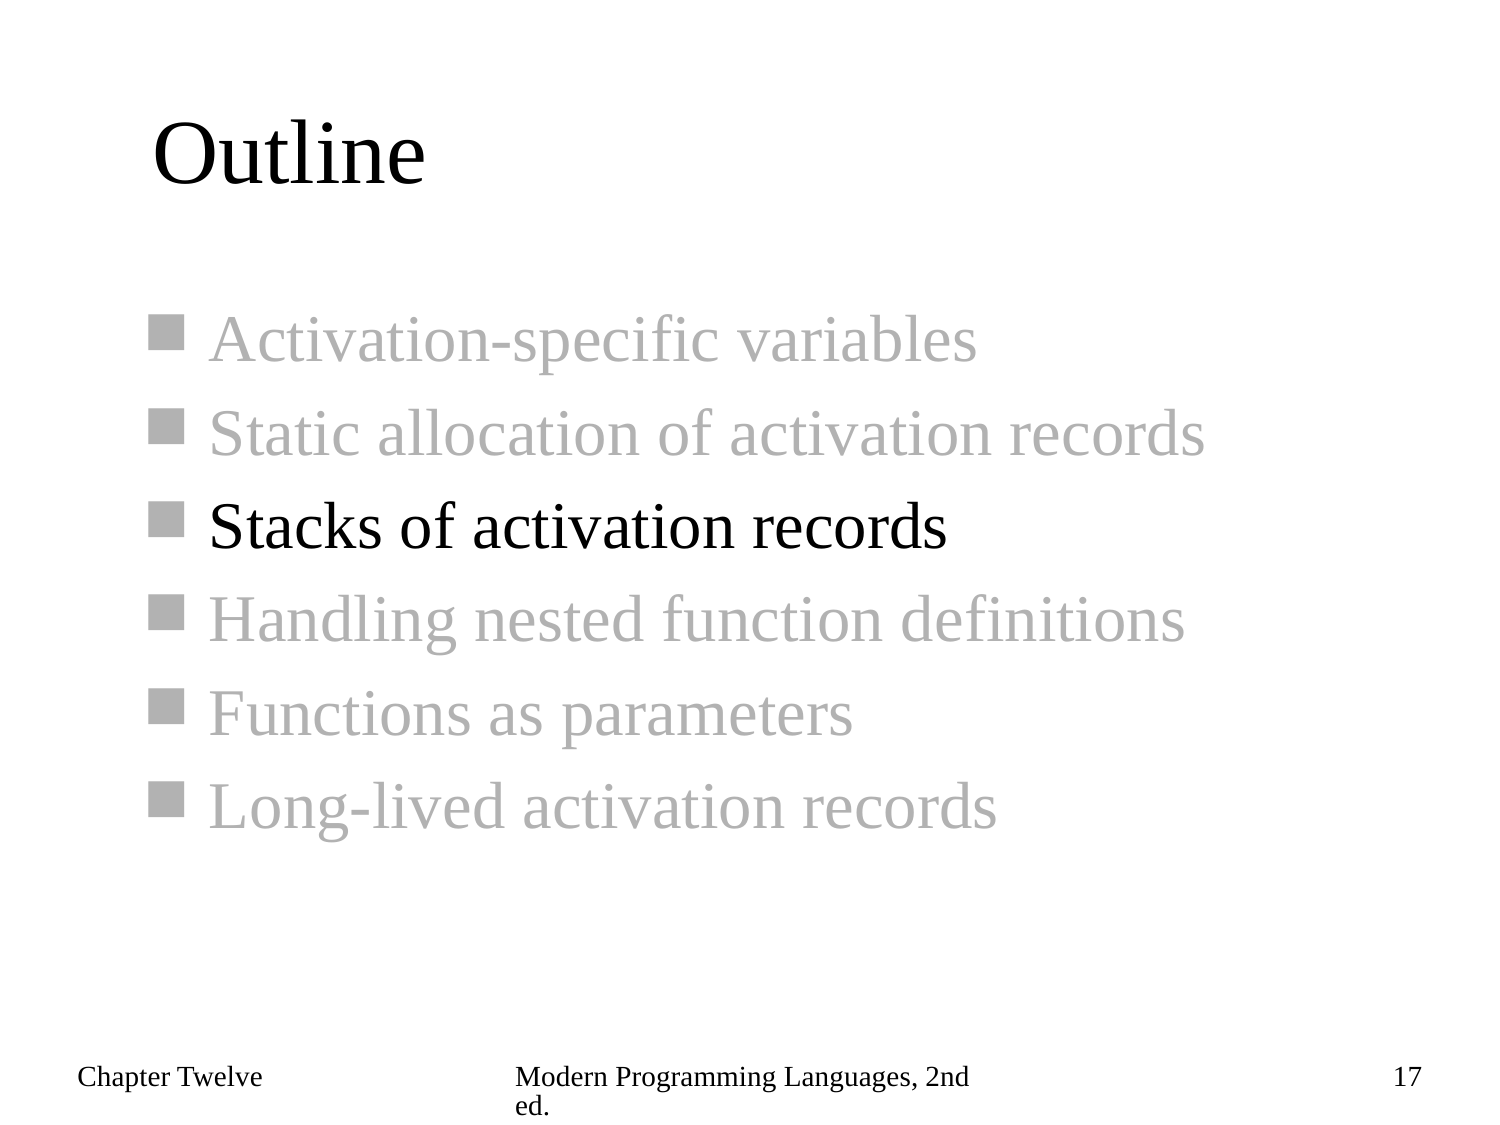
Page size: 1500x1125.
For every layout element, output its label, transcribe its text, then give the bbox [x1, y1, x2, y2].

title Outline [137, 56, 1413, 238]
list Activation-specific variables Static allocation of activation records Stacks of activation records Handling nested function definitions Functions as parameters Long-lived activation records [137, 287, 1413, 963]
footer Modern Programming Languages, 2nd ed. [499, 1036, 1001, 1113]
slide_number Chapter Twelve [62, 1036, 401, 1113]
slide_number 17 [1124, 1036, 1438, 1113]
